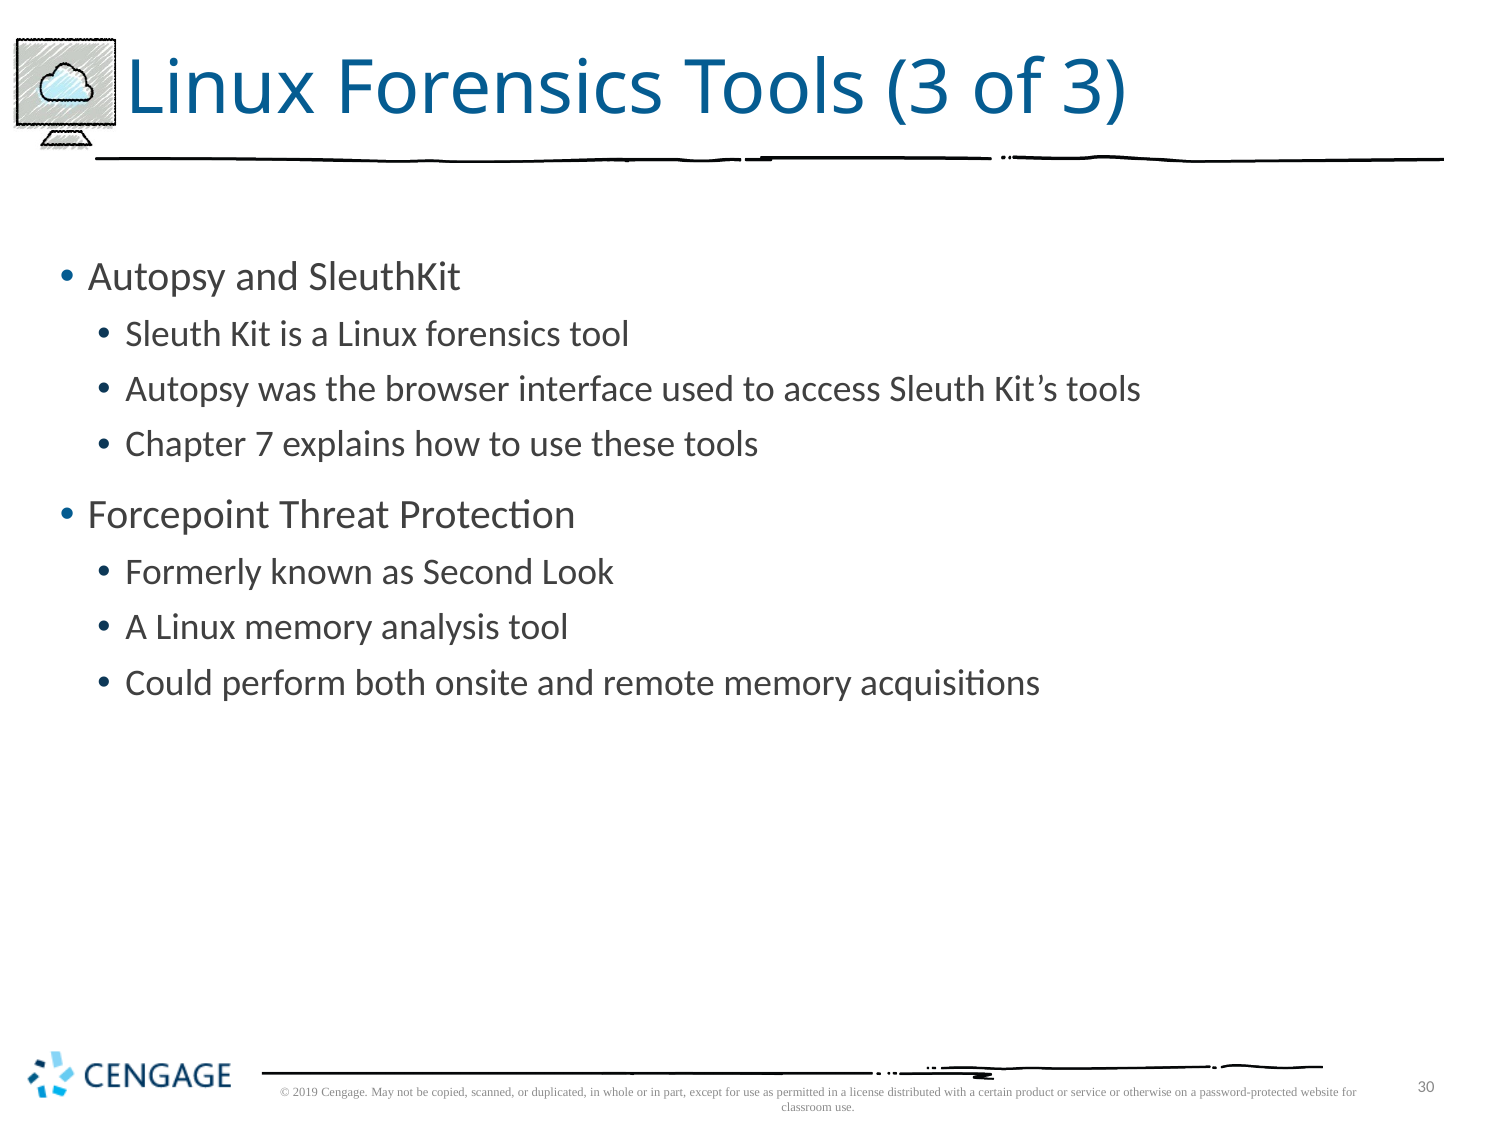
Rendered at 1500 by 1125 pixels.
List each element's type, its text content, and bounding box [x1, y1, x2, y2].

picture [95, 155, 1444, 163]
footer © 2019 Cengage. May not be copied, scanned, or duplicated, in whole or in part, except for use as permitted in a license distributed with a certain product or service or otherwise on a password-protected website for classroom use. [261, 1079, 1375, 1120]
list Autopsy and SleuthKit Sleuth Kit is a Linux forensics tool Autopsy was the browser interface used to access Sleuth Kit’s tools Chapter 7 explains how to use these tools Forcepoint Threat Protection Formerly known as Second Look A Linux memory analysis tool Could perform both onsite and remote memory acquisitions [59, 252, 1441, 709]
picture [261, 1064, 1323, 1079]
picture [12, 36, 117, 151]
picture [7, 1037, 244, 1111]
title Linux Forensics Tools (3 of 3) [125, 52, 1442, 130]
